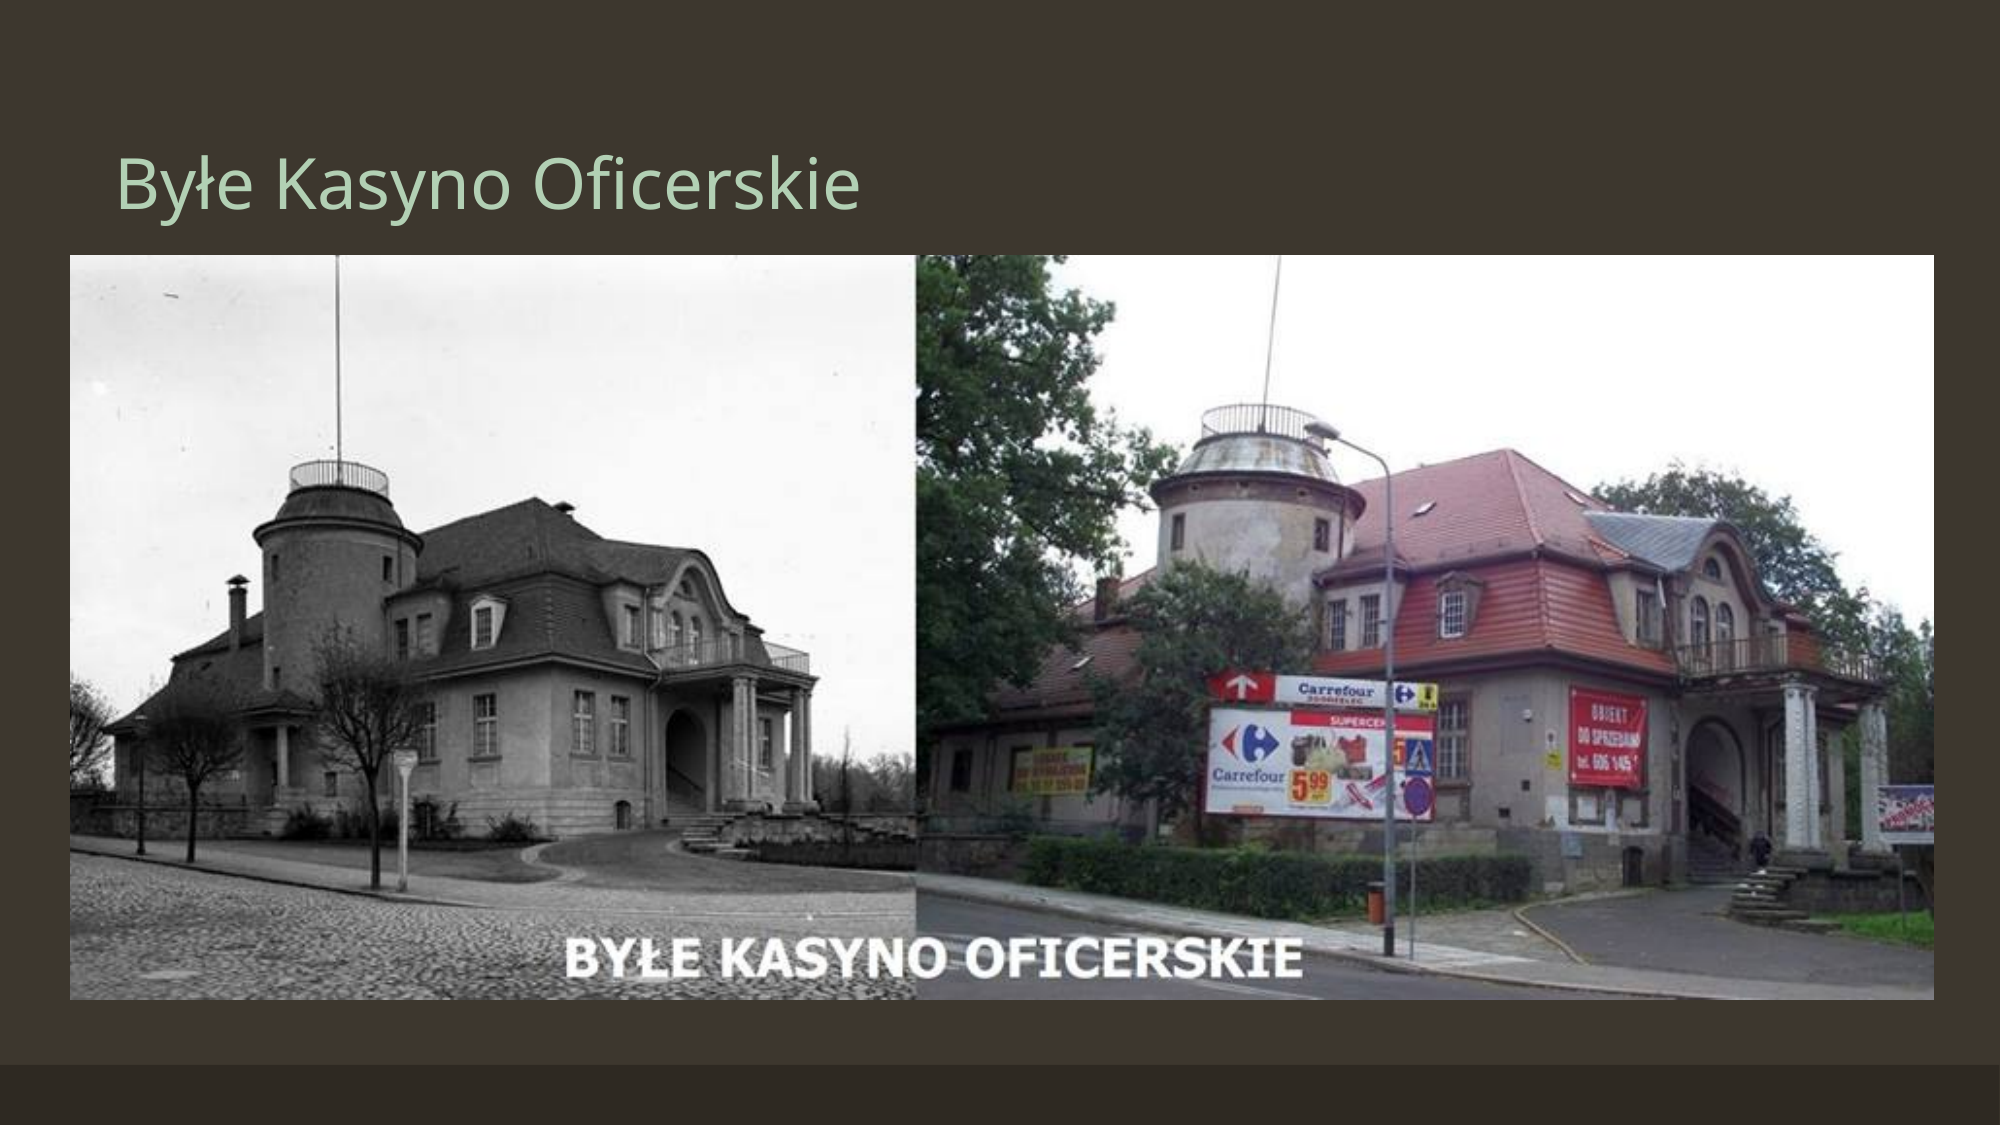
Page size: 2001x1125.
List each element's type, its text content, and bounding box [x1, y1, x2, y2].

title Byłe Kasyno Oficerskie [99, 45, 1900, 233]
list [70, 255, 1934, 1000]
